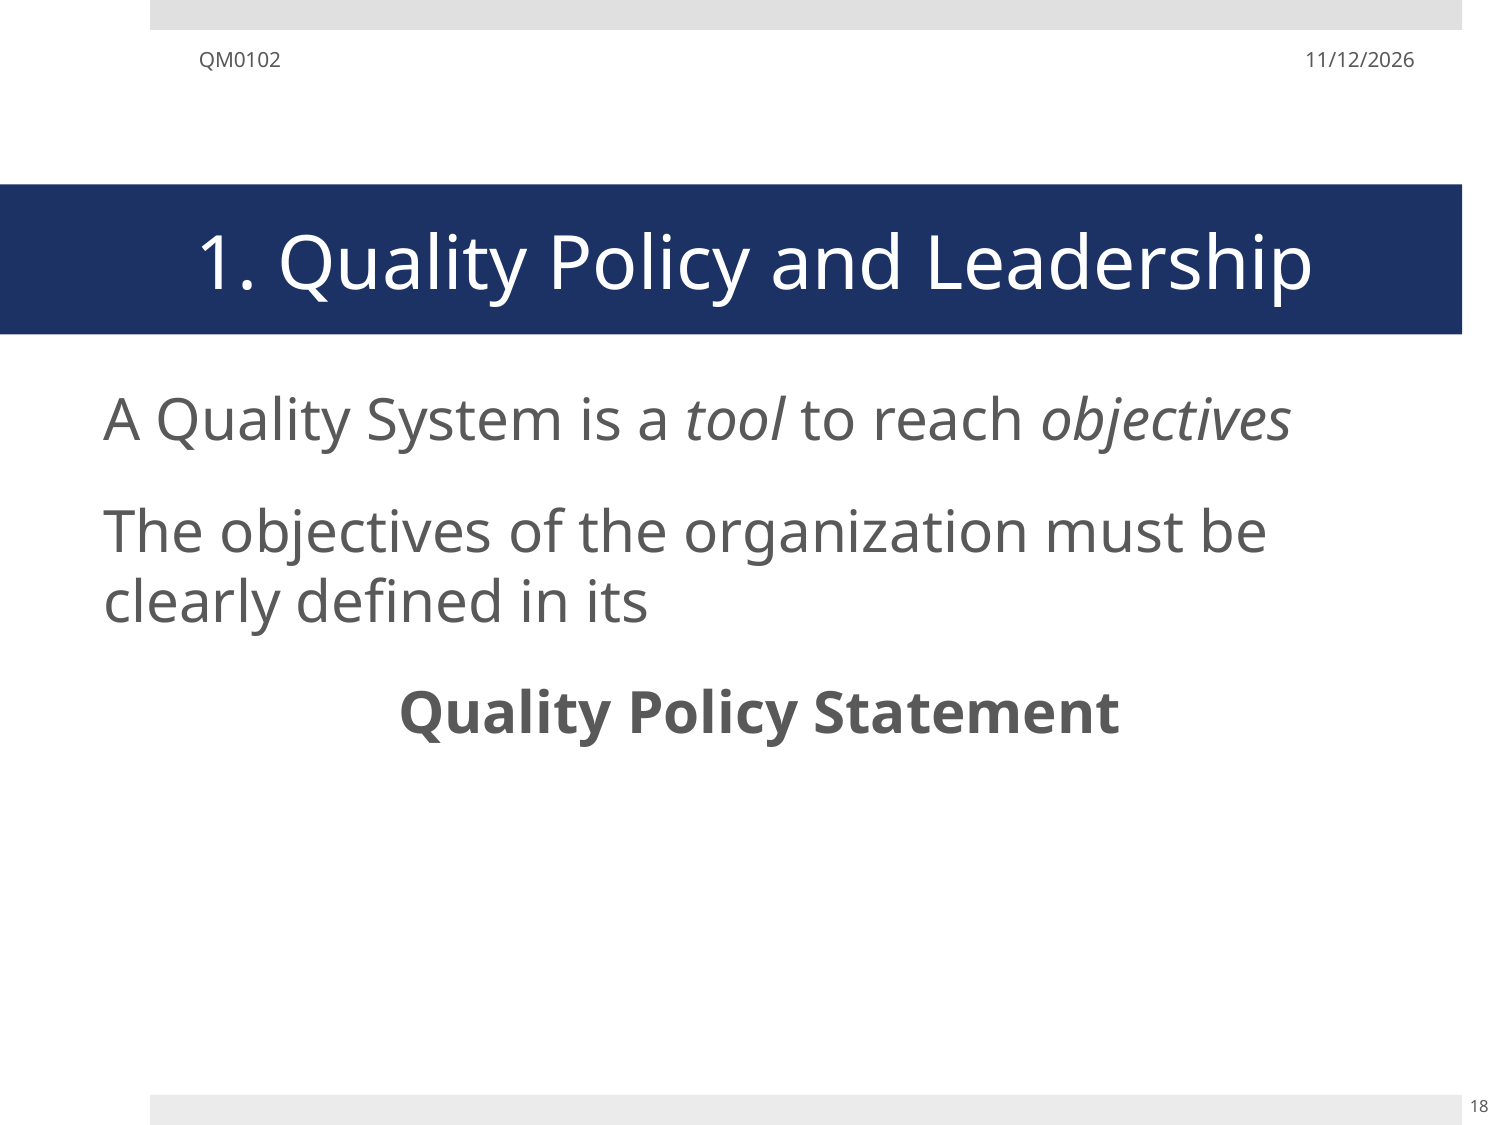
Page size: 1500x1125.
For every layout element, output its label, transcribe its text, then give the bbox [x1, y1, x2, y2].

slide_number 18 [1441, 1077, 1500, 1125]
footer QM0102 [183, 30, 659, 91]
list A Quality System is a tool to reach objectives The objectives of the organization must be clearly defined in its Quality Policy Statement [88, 375, 1432, 1028]
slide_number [1079, 30, 1430, 91]
title 1. Quality Policy and Leadership [0, 184, 1463, 335]
